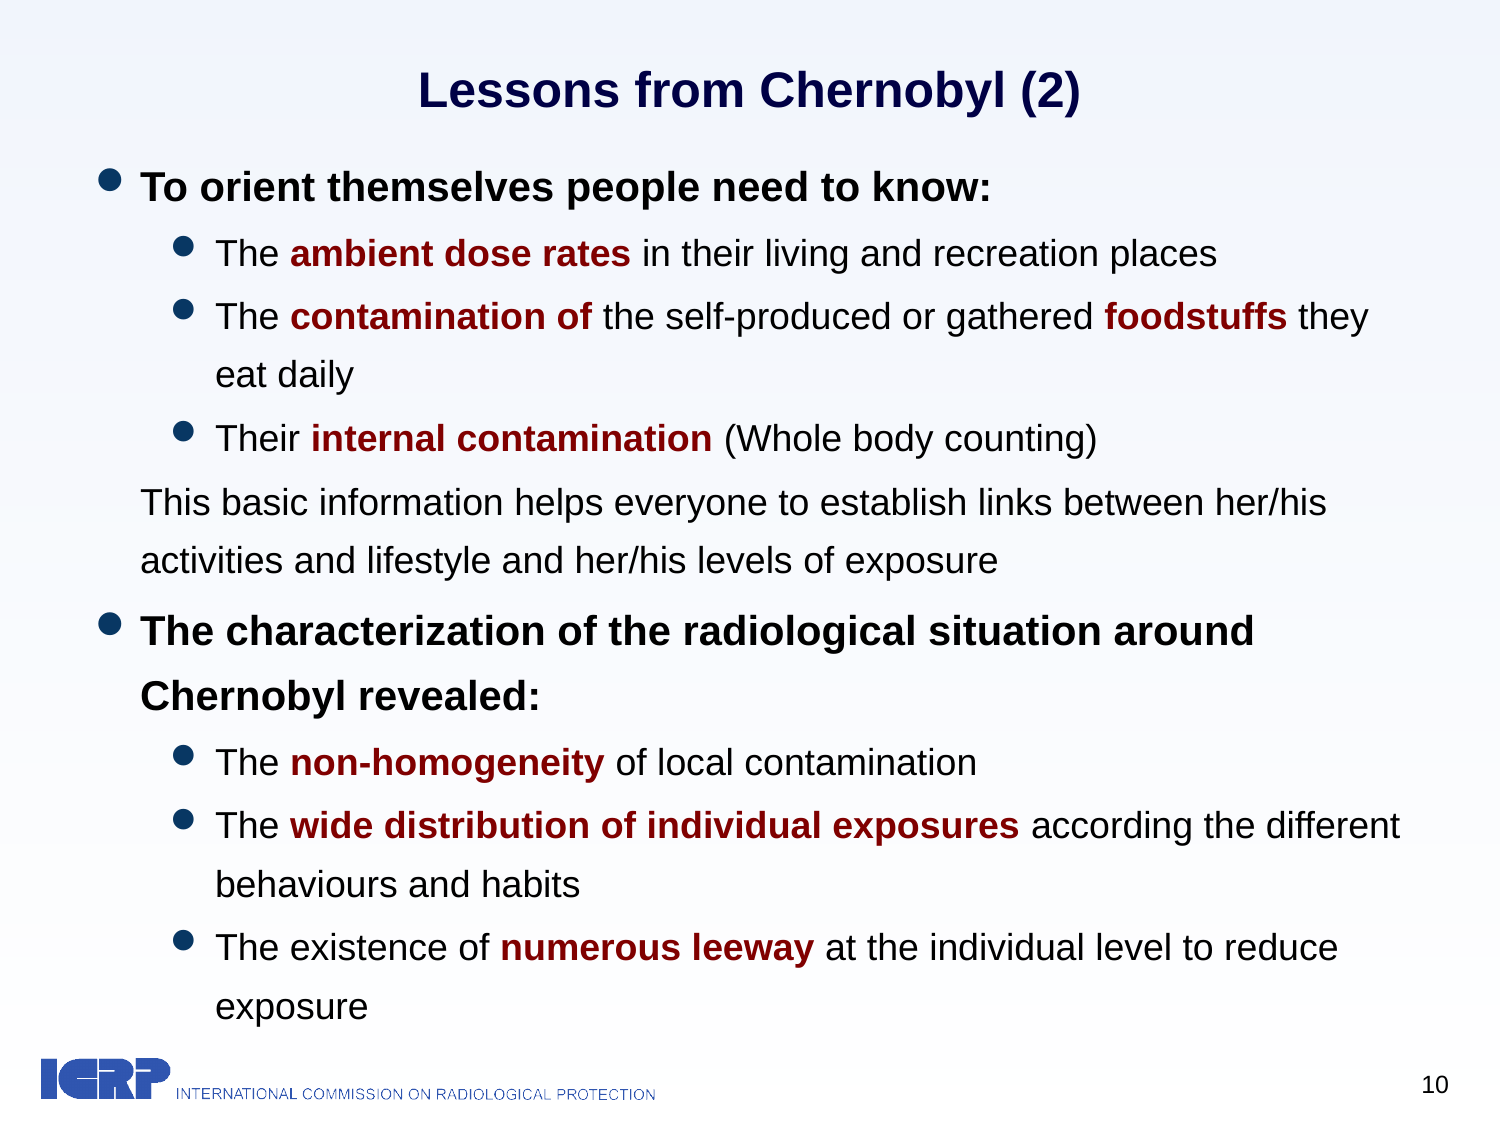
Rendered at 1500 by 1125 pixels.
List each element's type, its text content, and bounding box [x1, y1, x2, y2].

text_box To orient themselves people need to know: The ambient dose rates in their living and recreation places The contamination of the self-produced or gathered foodstuffs they eat daily Their internal contamination (Whole body counting) This basic information helps everyone to establish links between her/his activities and lifestyle and her/his levels of exposure The characterization of the radiological situation around Chernobyl revealed: The non-homogeneity of local contamination The wide distribution of individual exposures according the different behaviours and habits The existence of numerous leeway at the individual level to reduce exposure [50, 137, 1438, 1013]
picture [37, 1052, 663, 1105]
text_box [0, 0, 1500, 150]
text_box 10 [1151, 1031, 1464, 1107]
